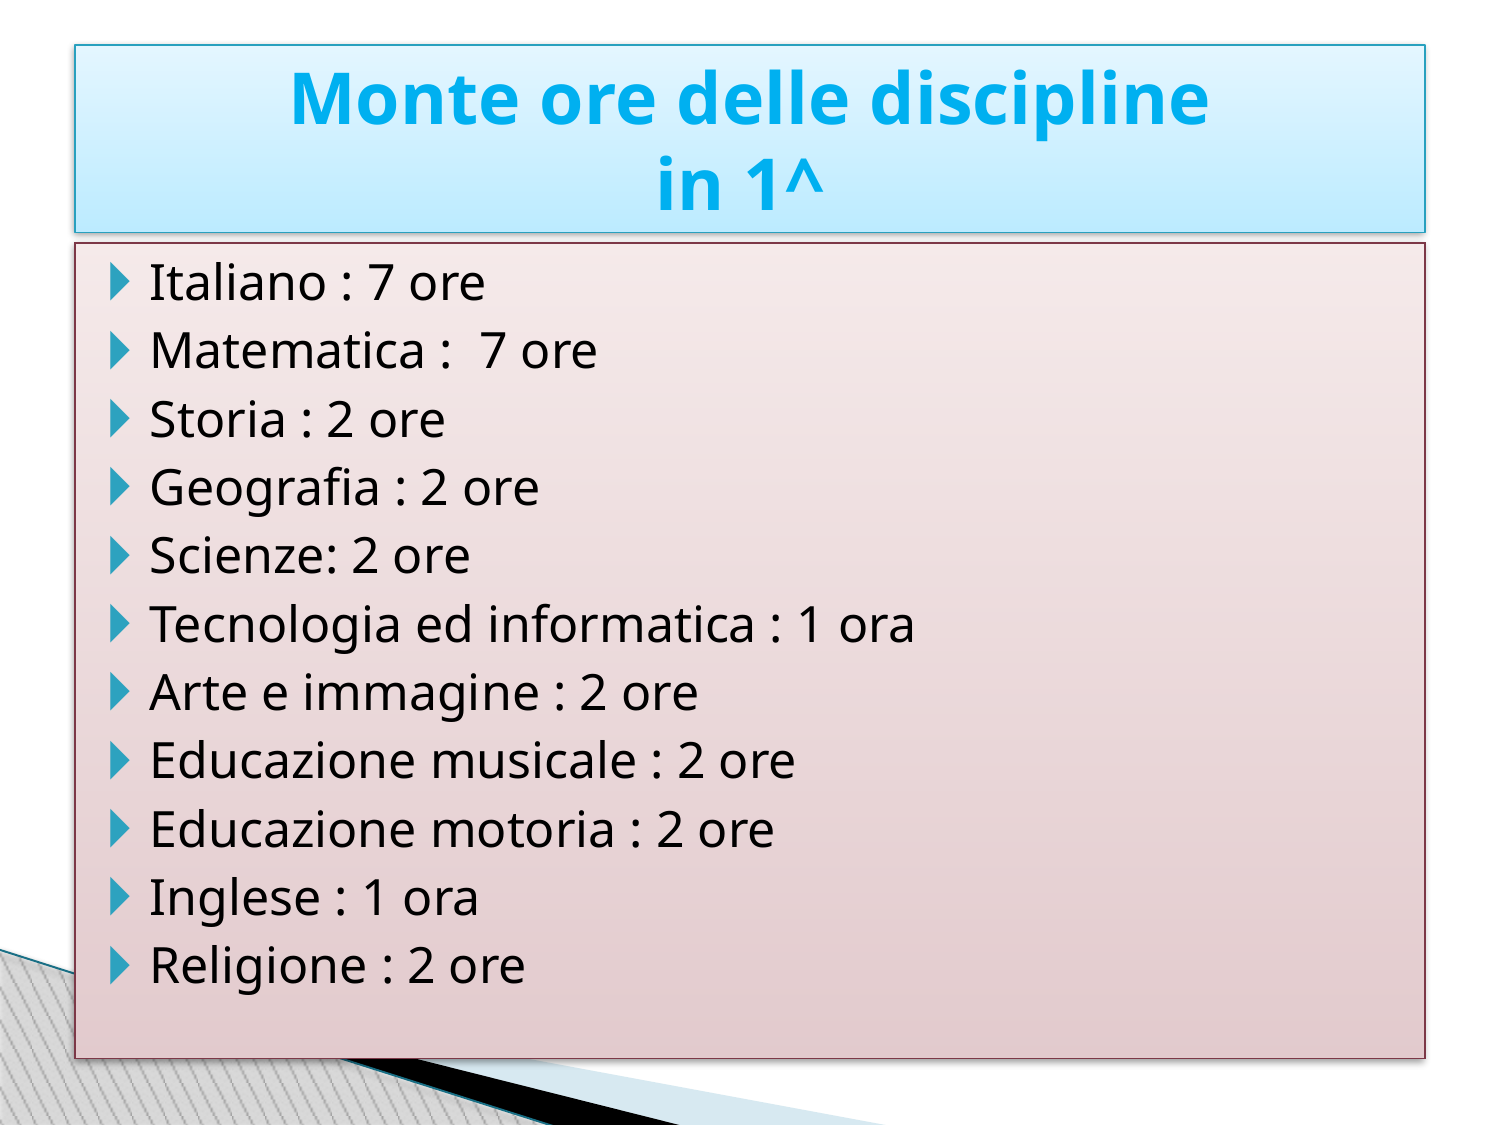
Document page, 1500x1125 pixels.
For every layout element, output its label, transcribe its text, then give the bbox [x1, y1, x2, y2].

text_box Italiano : 7 ore Matematica : 7 ore Storia : 2 ore Geografia : 2 ore Scienze: 2 ore Tecnologia ed informatica : 1 ora Arte e immagine : 2 ore Educazione musicale : 2 ore Educazione motoria : 2 ore Inglese : 1 ora Religione : 2 ore [75, 242, 1425, 1059]
text_box Monte ore delle discipline in 1^ [75, 45, 1425, 233]
